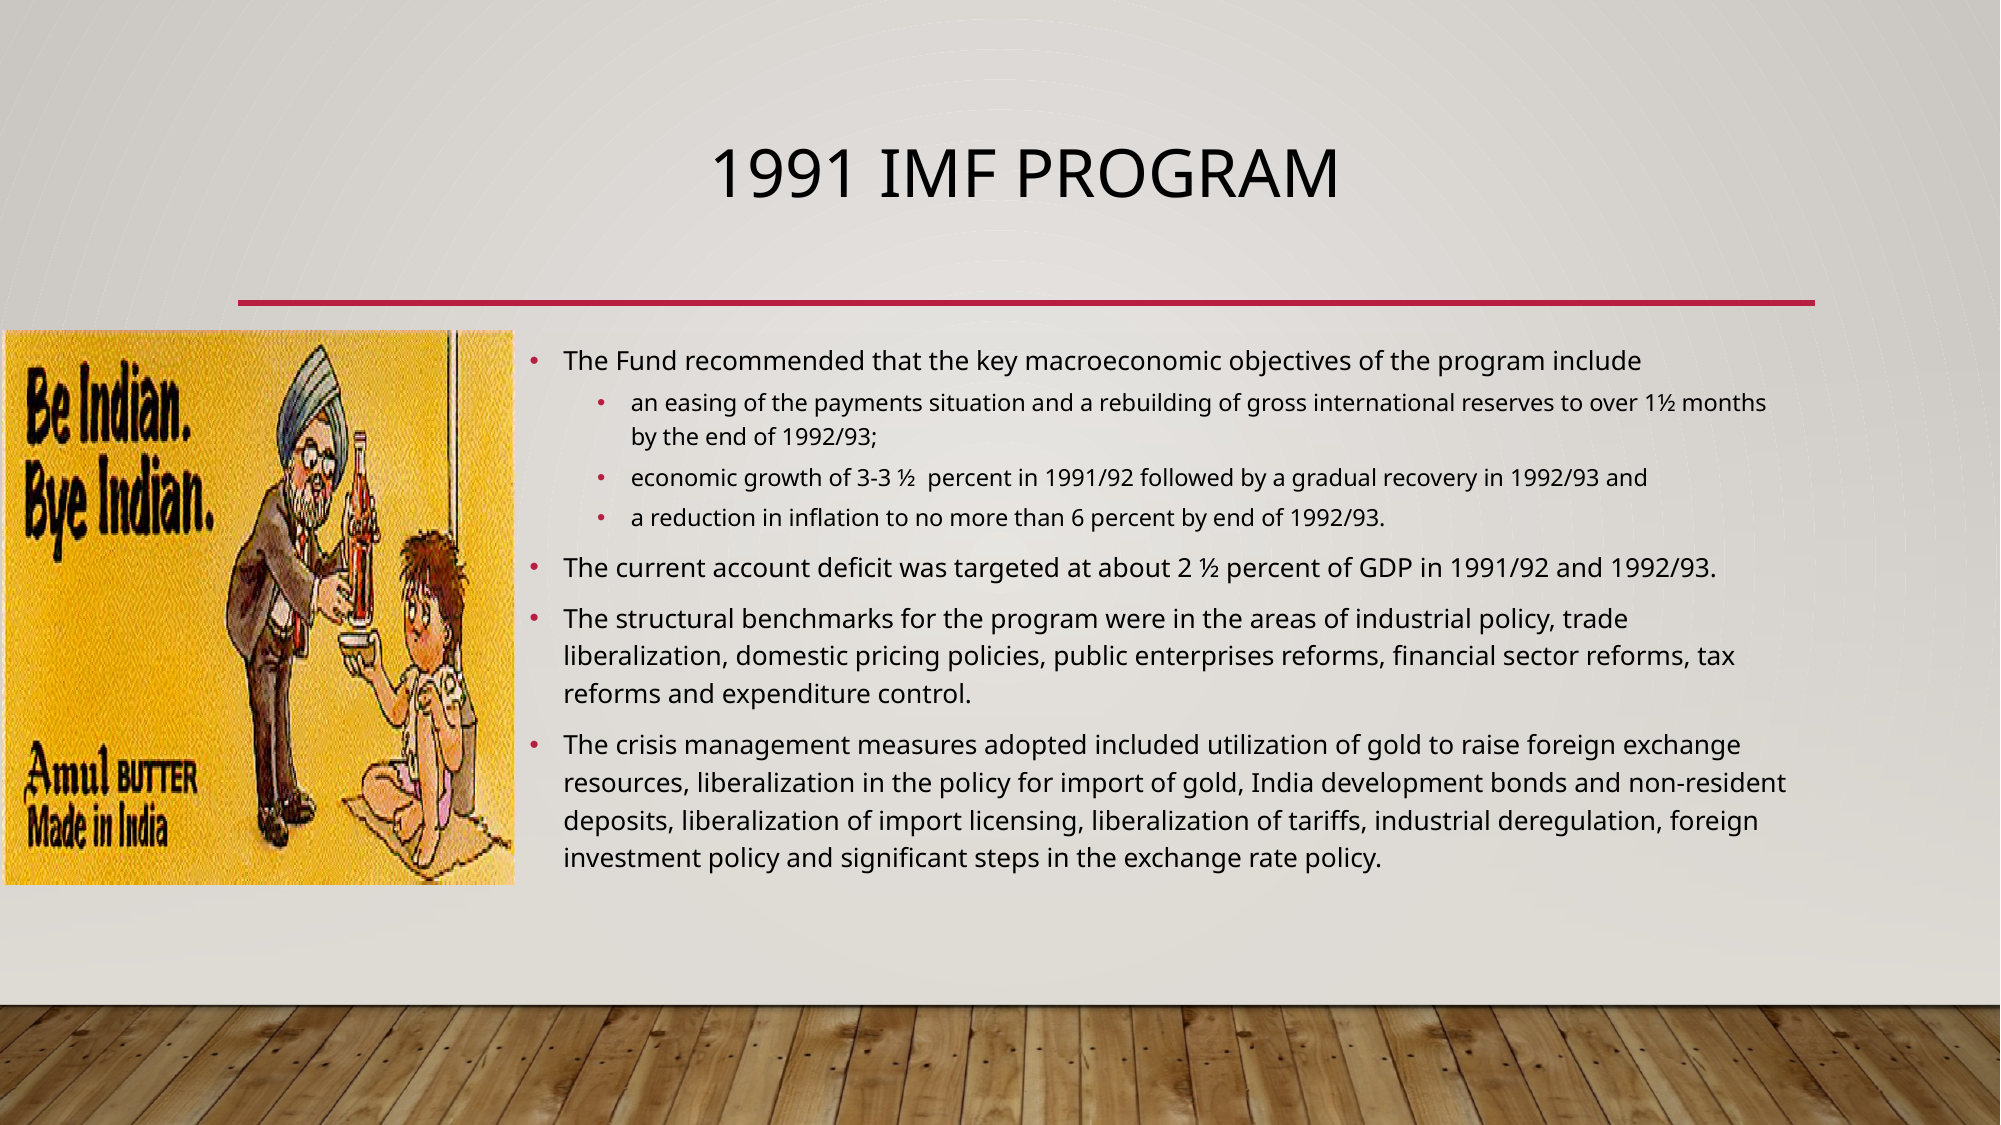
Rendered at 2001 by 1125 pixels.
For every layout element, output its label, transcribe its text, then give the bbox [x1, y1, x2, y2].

picture [0, 1005, 2000, 1125]
list The Fund recommended that the key macroeconomic objectives of the program include an easing of the payments situation and a rebuilding of gross international reserves to over 1½ months by the end of 1992/93; economic growth of 3-3 ½ percent in 1991/92 followed by a gradual recovery in 1992/93 and a reduction in inflation to no more than 6 percent by end of 1992/93. The current account deficit was targeted at about 2 ½ percent of GDP in 1991/92 and 1992/93. The structural benchmarks for the program were in the areas of industrial policy, trade liberalization, domestic pricing policies, public enterprises reforms, financial sector reforms, tax reforms and expenditure control. The crisis management measures adopted included utilization of gold to raise foreign exchange resources, liberalization in the policy for import of gold, India development bonds and non-resident deposits, liberalization of import licensing, liberalization of tariffs, industrial deregulation, foreign investment policy and significant steps in the exchange rate policy. [514, 330, 1814, 897]
picture [2, 330, 515, 885]
title 1991 IMF PROGRAM [238, 131, 1814, 305]
